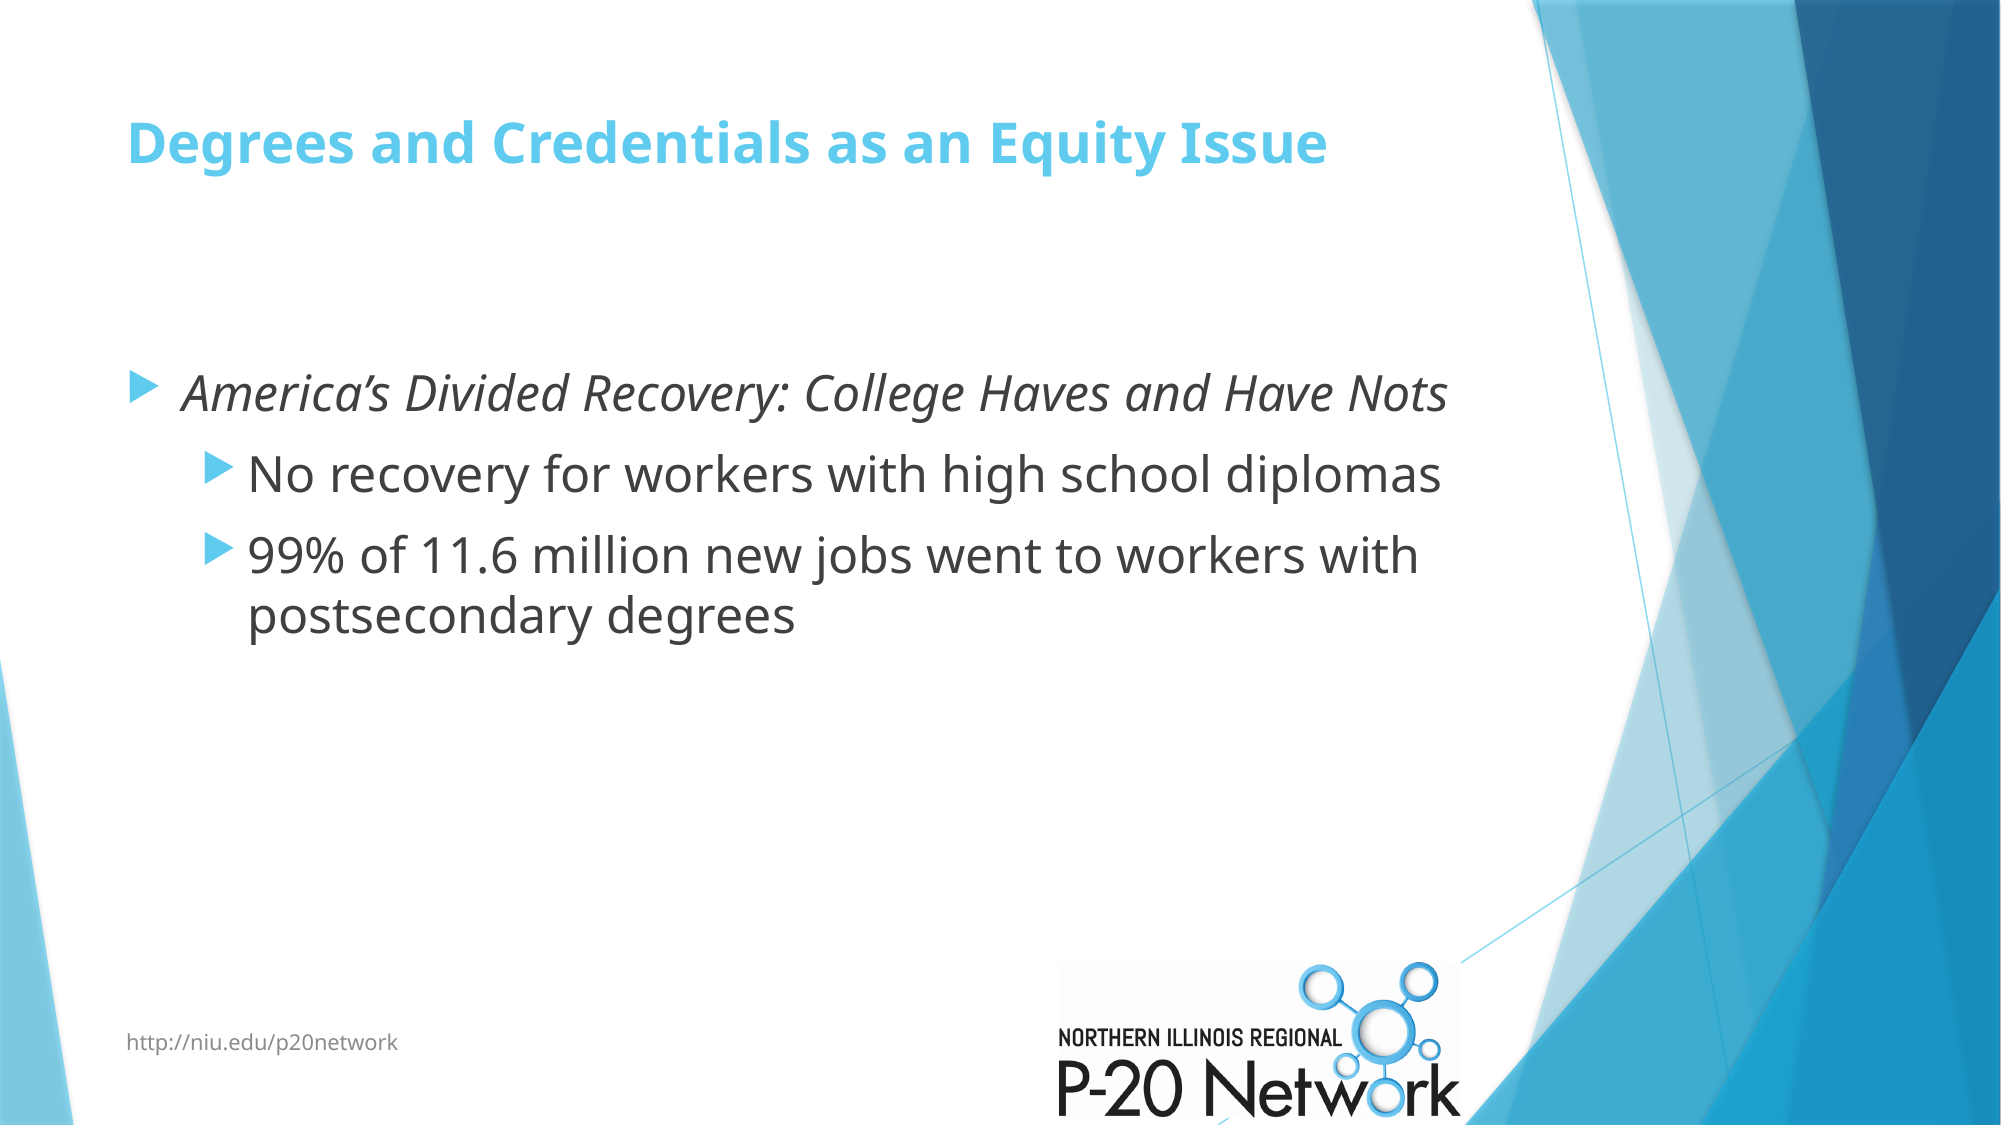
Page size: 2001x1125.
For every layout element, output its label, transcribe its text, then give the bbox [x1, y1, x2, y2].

title Degrees and Credentials as an Equity Issue [111, 99, 1522, 273]
list America’s Divided Recovery: College Haves and Have Nots No recovery for workers with high school diplomas 99% of 11.6 million new jobs went to workers with postsecondary degrees [111, 354, 1522, 992]
picture [1059, 992, 1461, 1118]
footer http://niu.edu/p20network [111, 1013, 1145, 1074]
